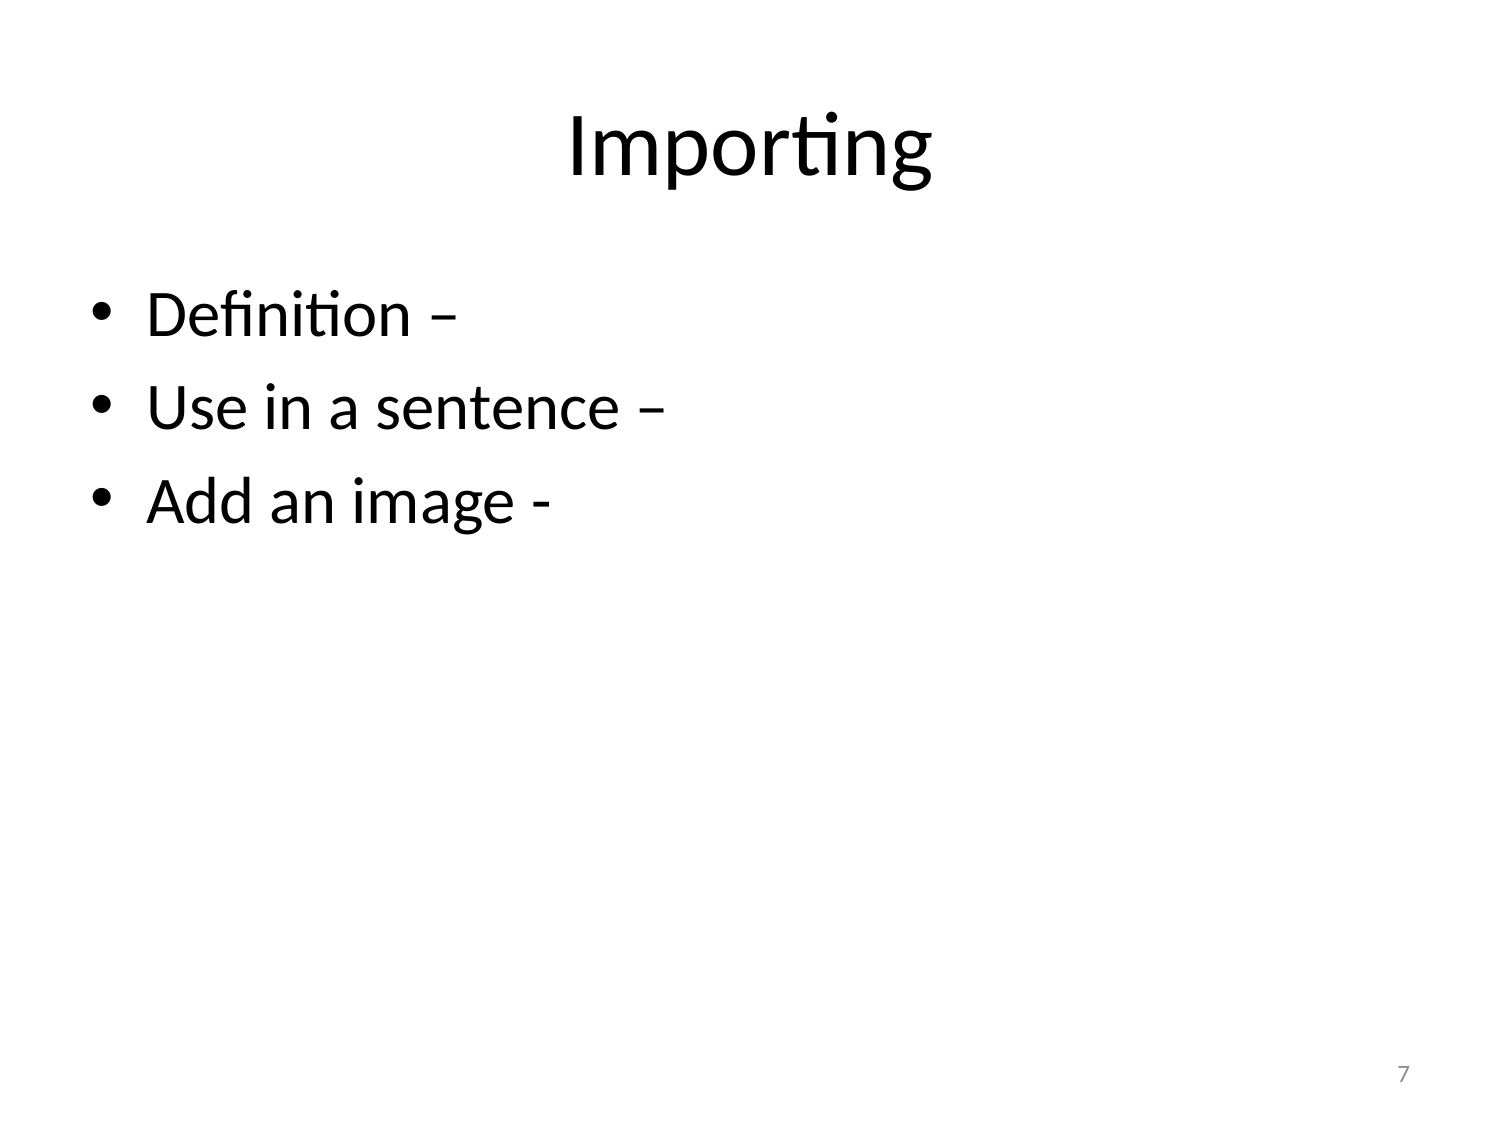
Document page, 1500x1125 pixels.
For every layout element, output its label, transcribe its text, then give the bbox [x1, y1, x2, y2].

title Importing [75, 45, 1425, 233]
list Definition – Use in a sentence – Add an image - [75, 262, 1425, 1005]
slide_number 7 [1074, 1042, 1425, 1103]
